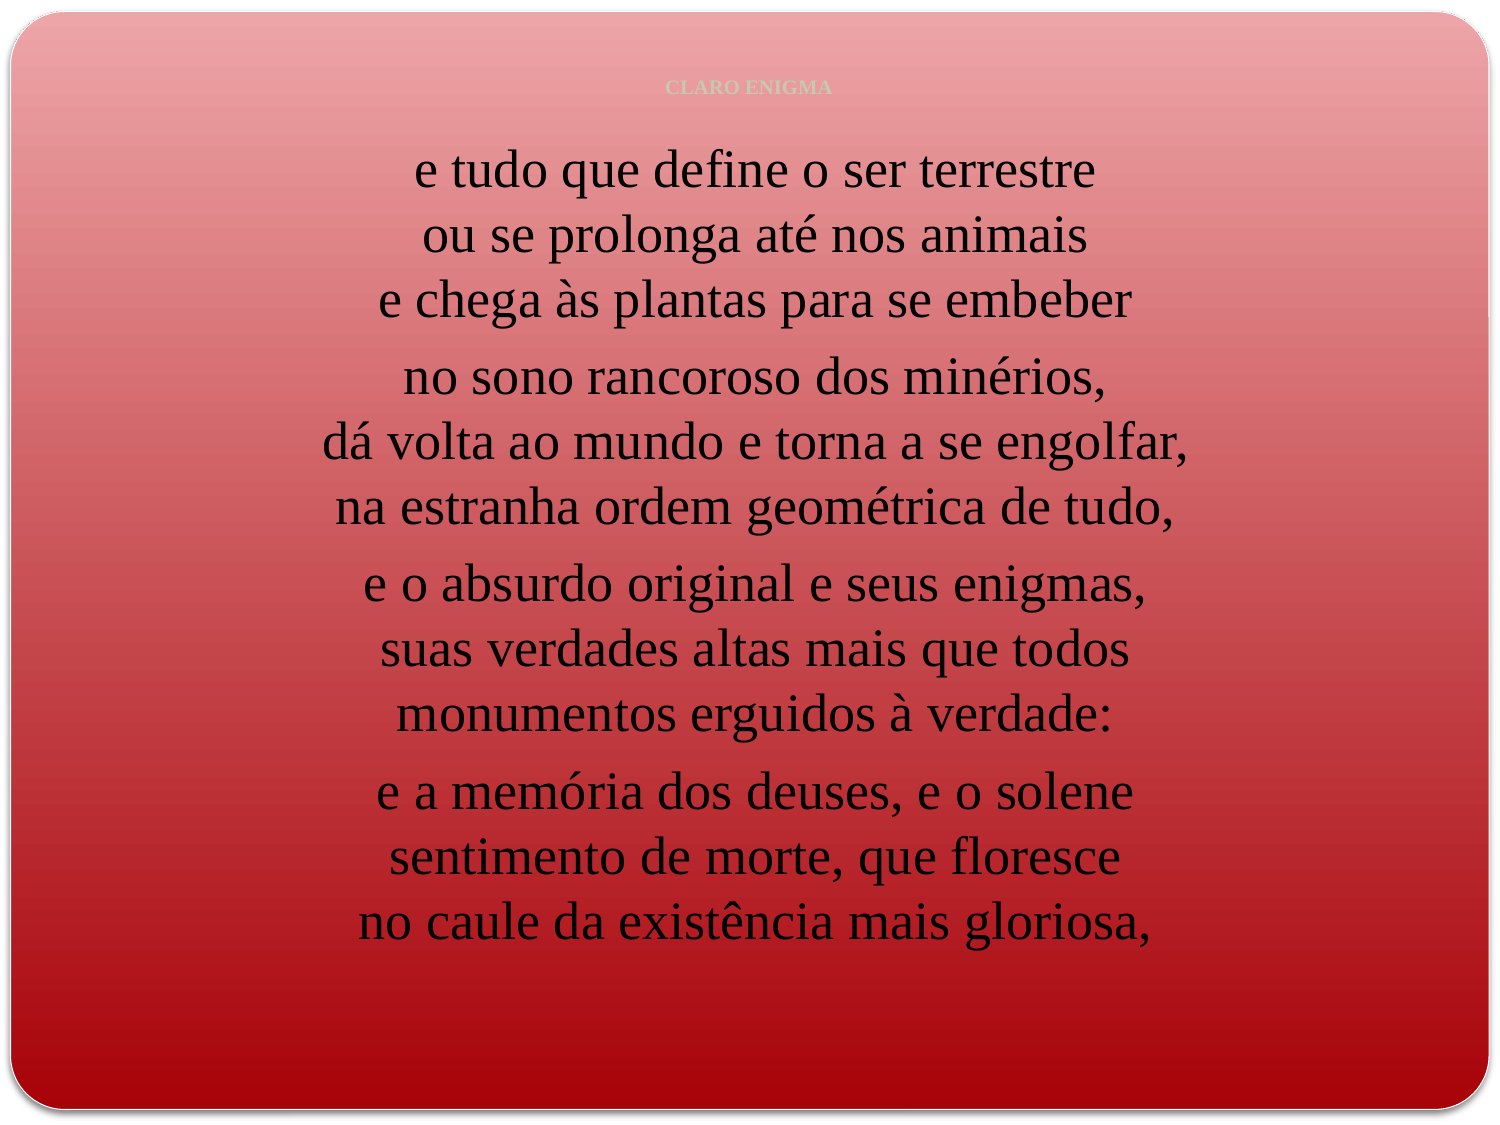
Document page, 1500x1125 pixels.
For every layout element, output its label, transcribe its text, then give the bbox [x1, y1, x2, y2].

title CLARO ENIGMA [112, 66, 1386, 114]
list e tudo que define o ser terrestre ou se prolonga até nos animais e chega às plantas para se embeber no sono rancoroso dos minérios, dá volta ao mundo e torna a se engolfar, na estranha ordem geométrica de tudo, e o absurdo original e seus enigmas, suas verdades altas mais que todos monumentos erguidos à verdade: e a memória dos deuses, e o solene sentimento de morte, que floresce no caule da existência mais gloriosa, [41, 125, 1471, 1106]
